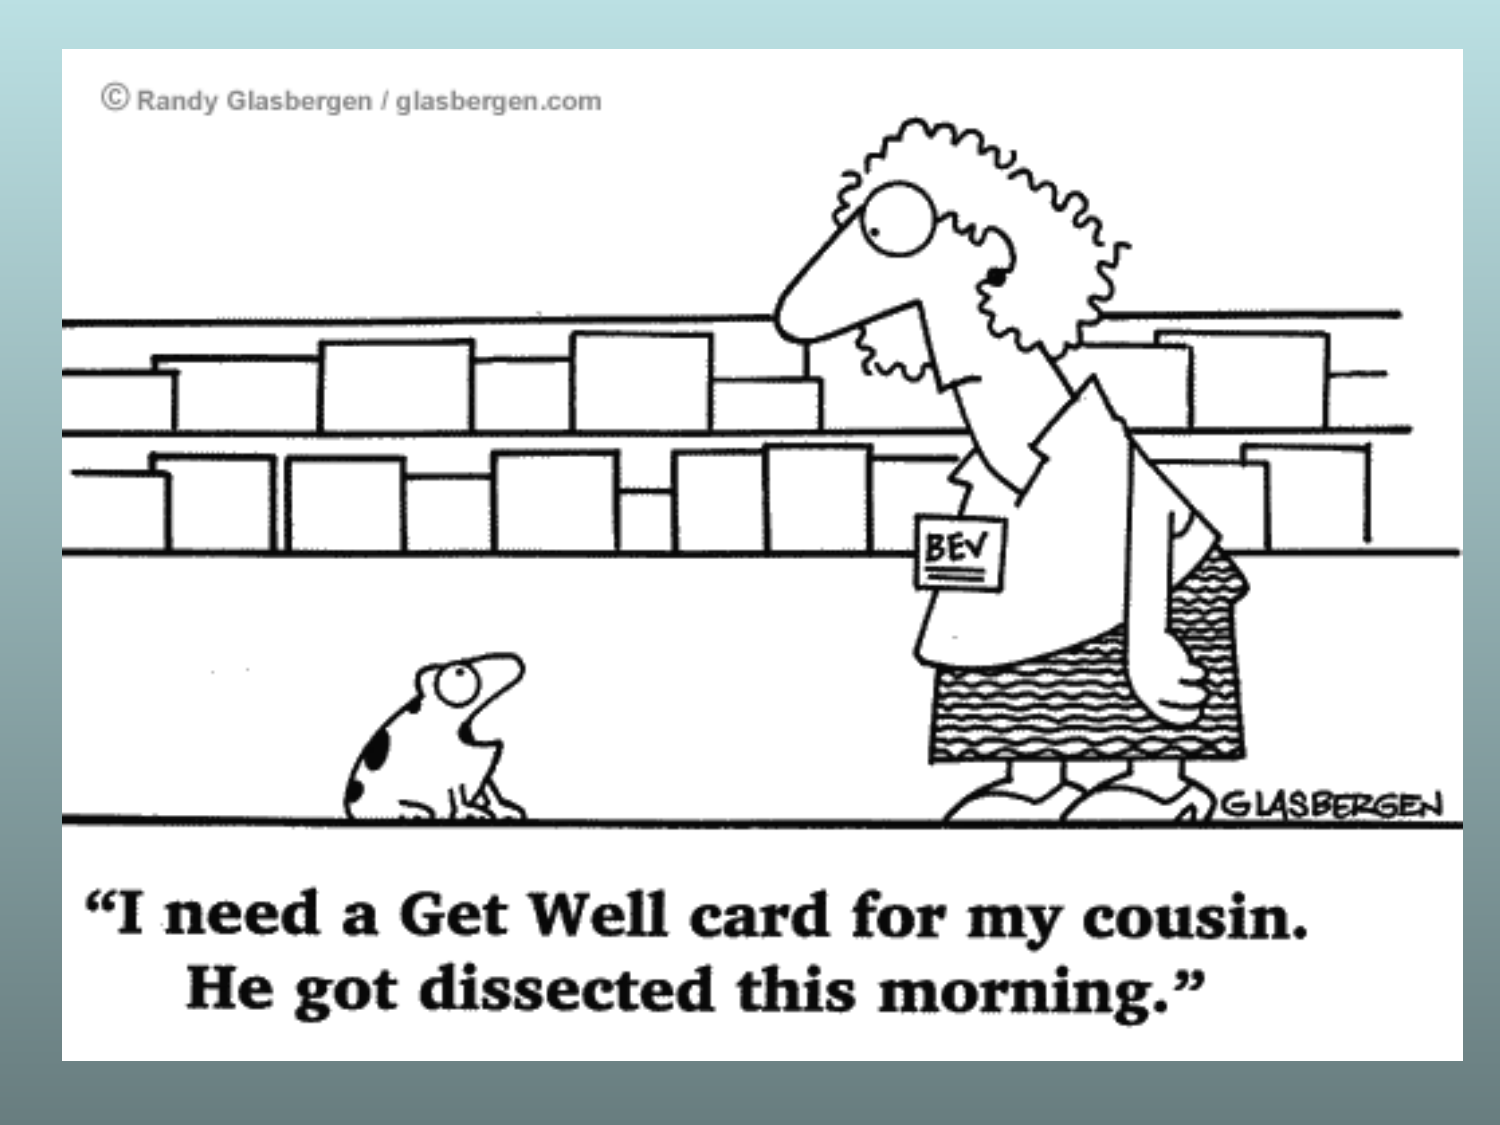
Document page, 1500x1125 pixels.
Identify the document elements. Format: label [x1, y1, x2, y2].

picture [62, 49, 1463, 1062]
